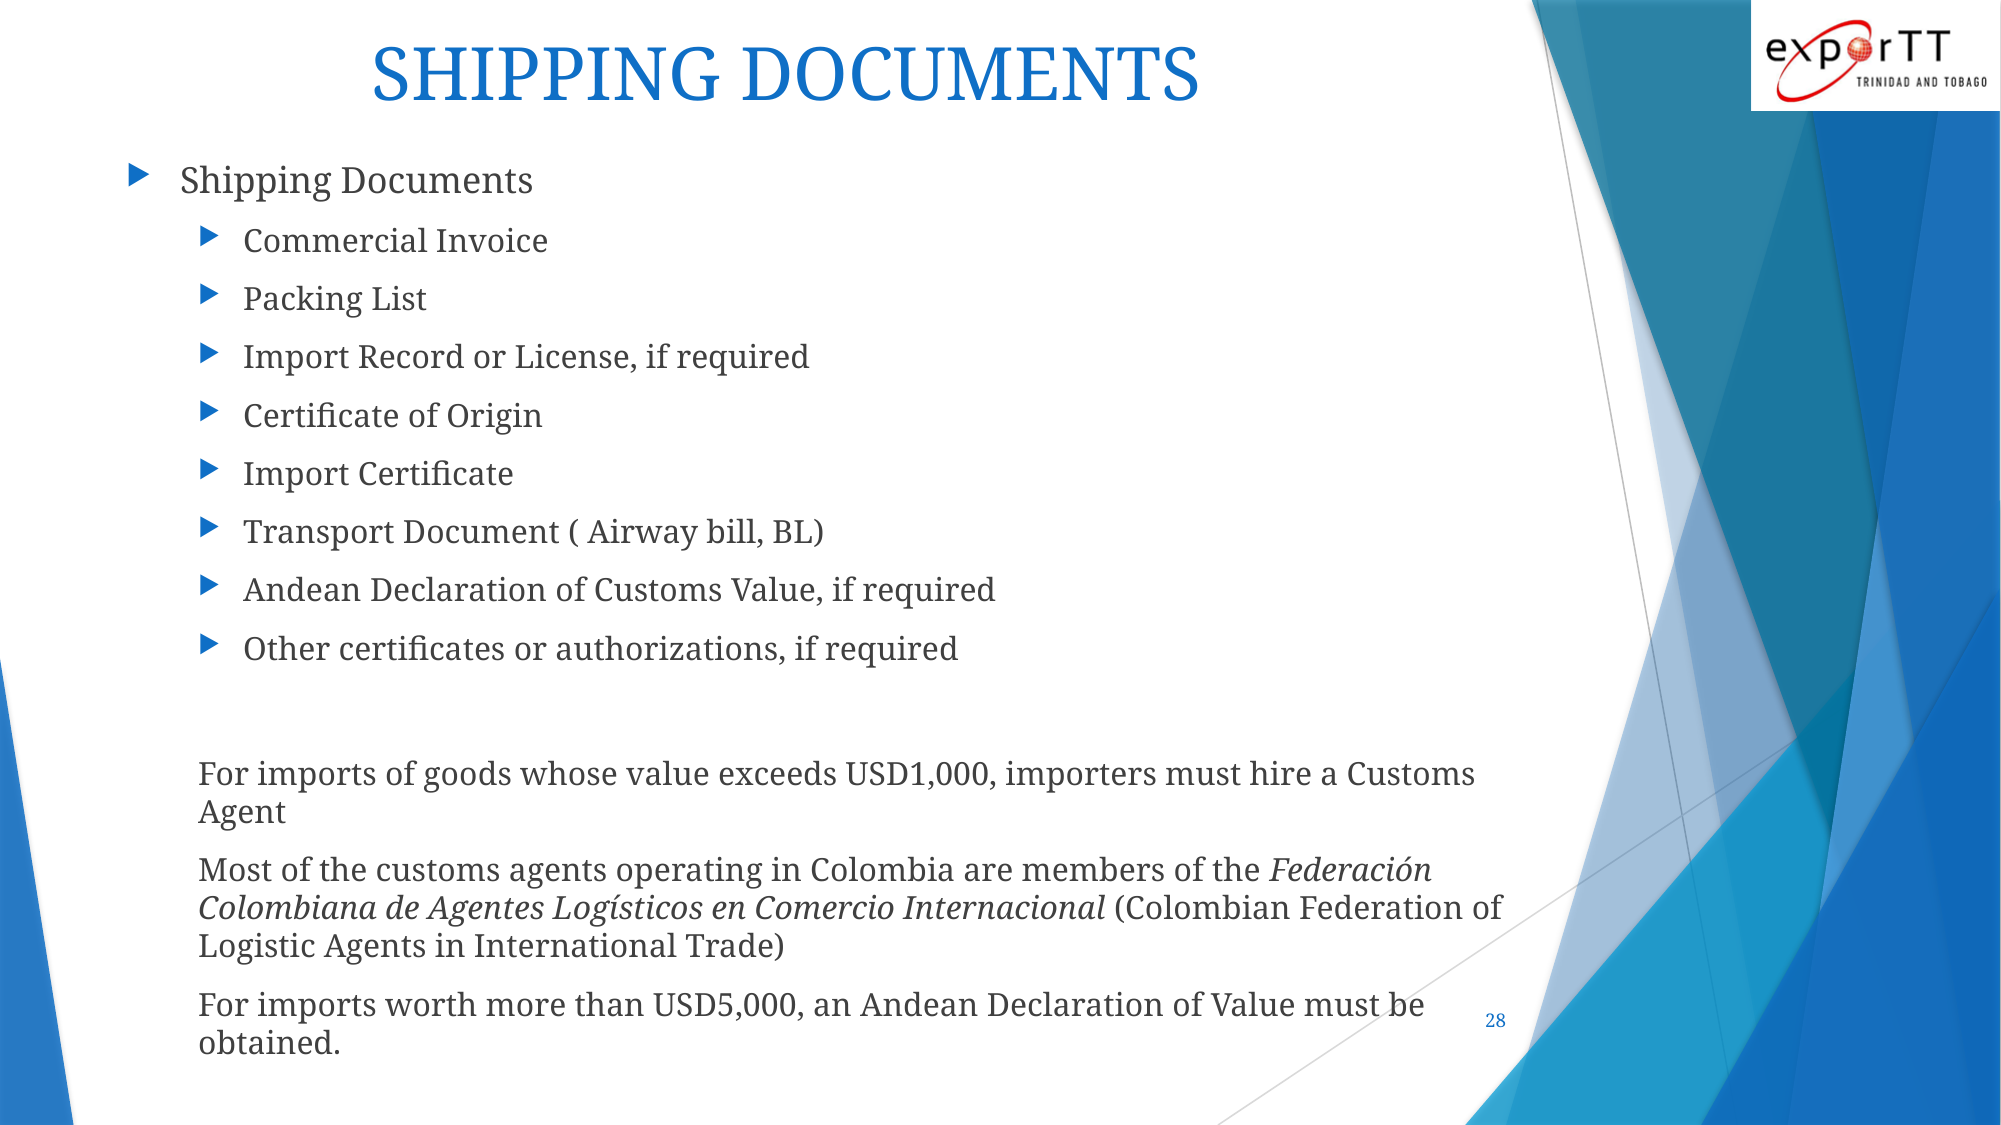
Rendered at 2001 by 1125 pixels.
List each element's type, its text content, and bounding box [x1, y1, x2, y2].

slide_number 28 [1409, 991, 1522, 1051]
title SHIPPING DOCUMENTS [82, 19, 1493, 124]
picture [1751, 0, 2000, 112]
list Shipping Documents Commercial Invoice Packing List Import Record or License, if required Certificate of Origin Import Certificate Transport Document ( Airway bill, BL) Andean Declaration of Customs Value, if required Other certificates or authorizations, if required For imports of goods whose value exceeds USD1,000, importers must hire a Customs Agent Most of the customs agents operating in Colombia are members of the Federación Colombiana de Agentes Logísticos en Comercio Internacional (Colombian Federation of Logistic Agents in International Trade) For imports worth more than USD5,000, an Andean Declaration of Value must be obtained. [111, 149, 1522, 1078]
